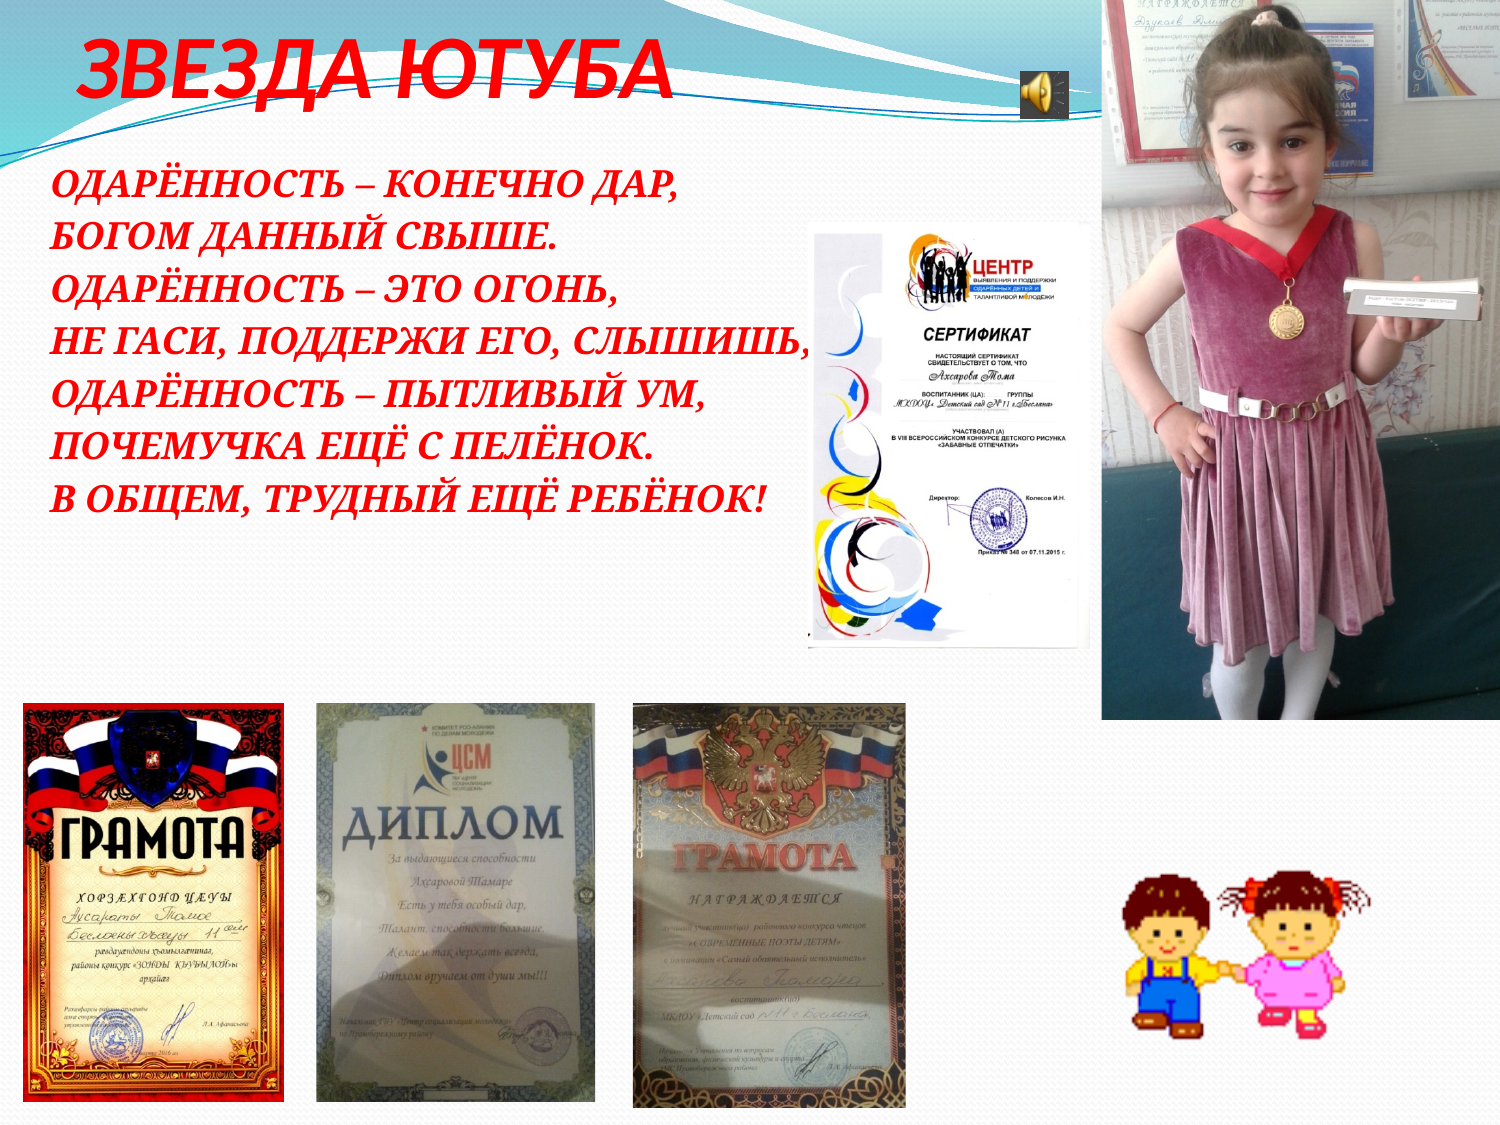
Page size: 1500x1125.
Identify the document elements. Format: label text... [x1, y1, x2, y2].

picture [1101, 0, 1500, 721]
list ОДАРЁННОСТЬ – КОНЕЧНО ДАР, БОГОМ ДАННЫЙ СВЫШЕ. ОДАРЁННОСТЬ – ЭТО ОГОНЬ, НЕ ГАСИ, ПОДДЕРЖИ ЕГО, СЛЫШИШЬ, ОДАРЁННОСТЬ – ПЫТЛИВЫЙ УМ, ПОЧЕМУЧКА ЕЩЁ С ПЕЛЁНОК. В ОБЩЕМ, ТРУДНЫЙ ЕЩЁ РЕБЁНОК! [35, 152, 1207, 1038]
picture [316, 702, 596, 1102]
picture [1019, 70, 1070, 121]
picture [1101, 854, 1413, 1064]
title ЗВЕЗДА ЮТУБА [75, 0, 1101, 118]
picture [632, 702, 906, 1108]
picture [808, 222, 1091, 649]
picture [23, 702, 284, 1102]
